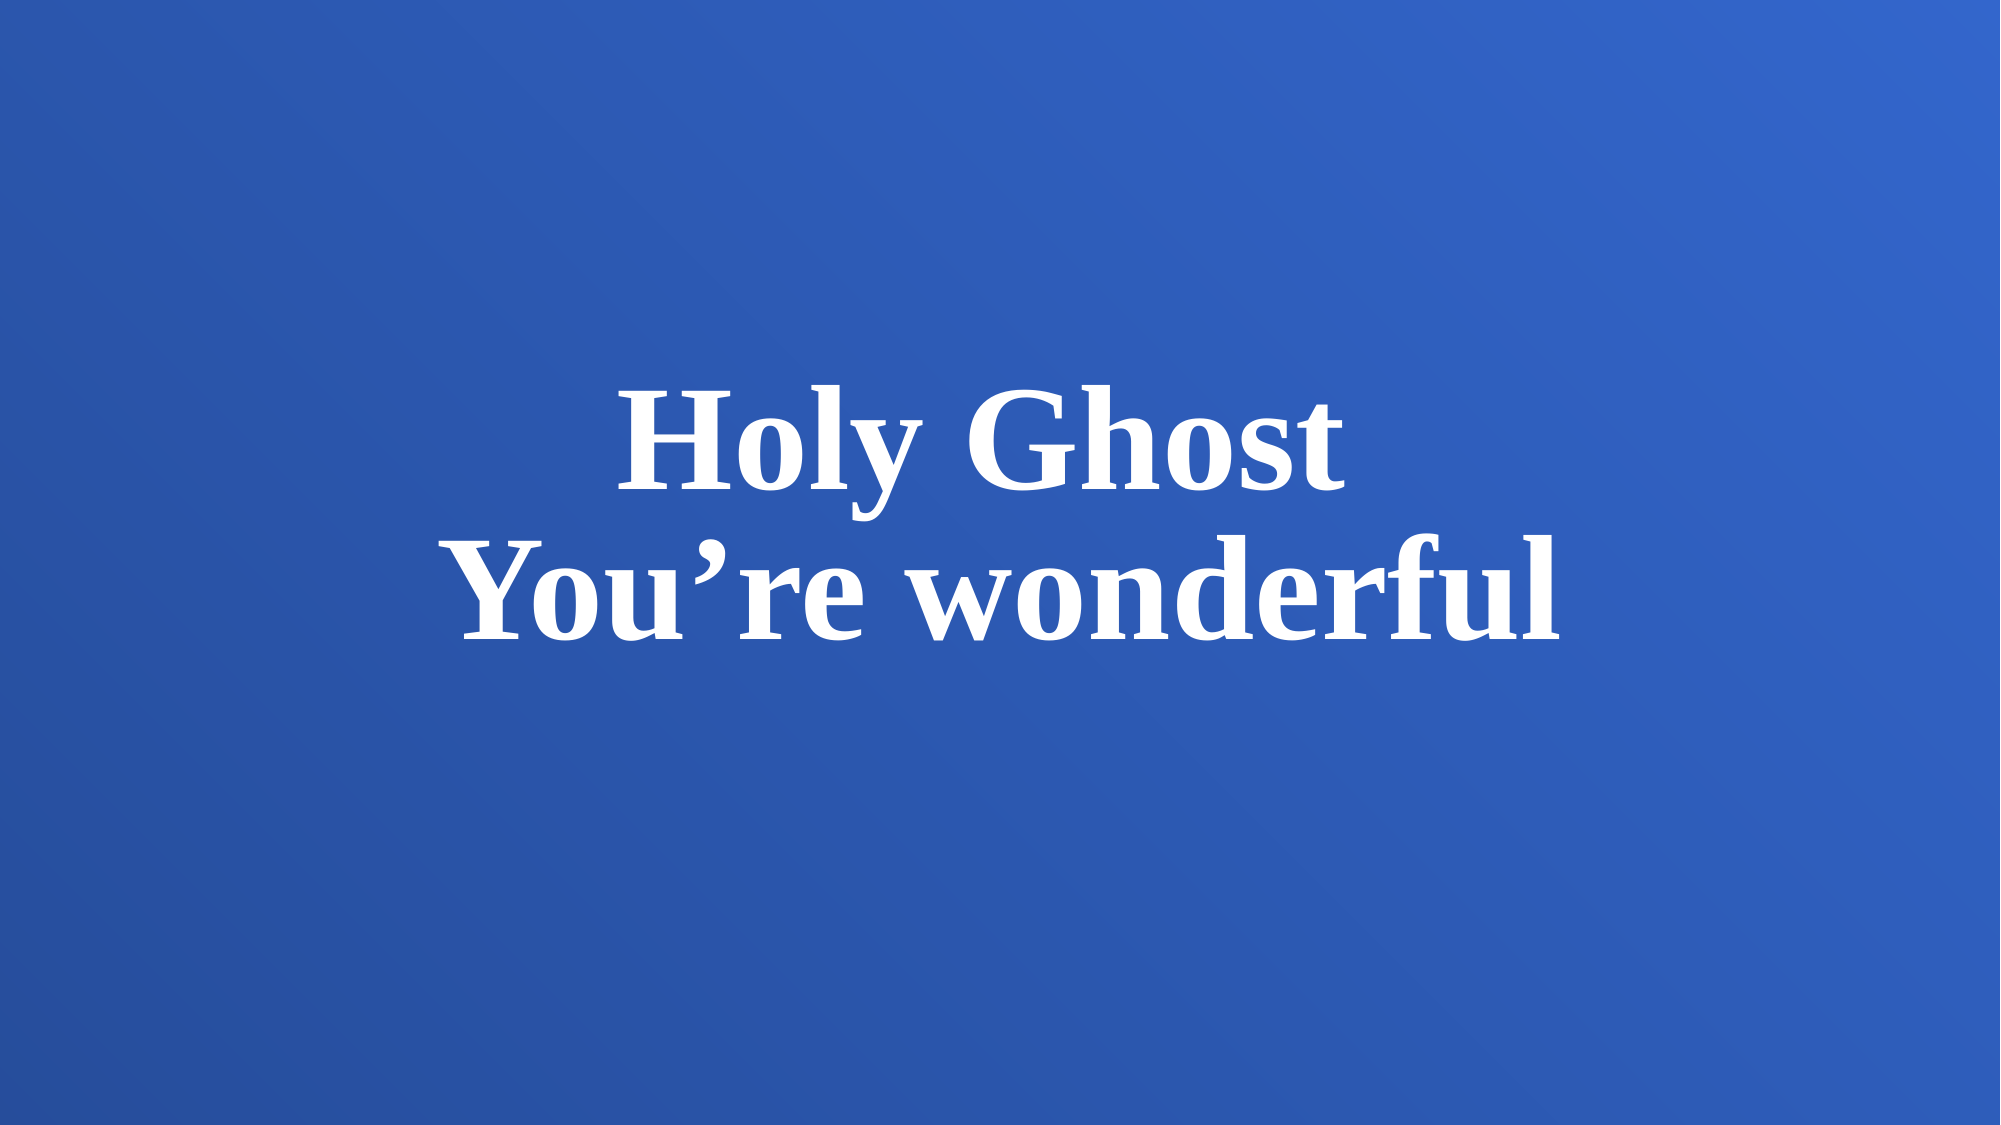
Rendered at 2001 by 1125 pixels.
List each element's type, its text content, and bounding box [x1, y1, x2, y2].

text_box Holy Ghost You’re wonderful [0, 362, 2000, 678]
